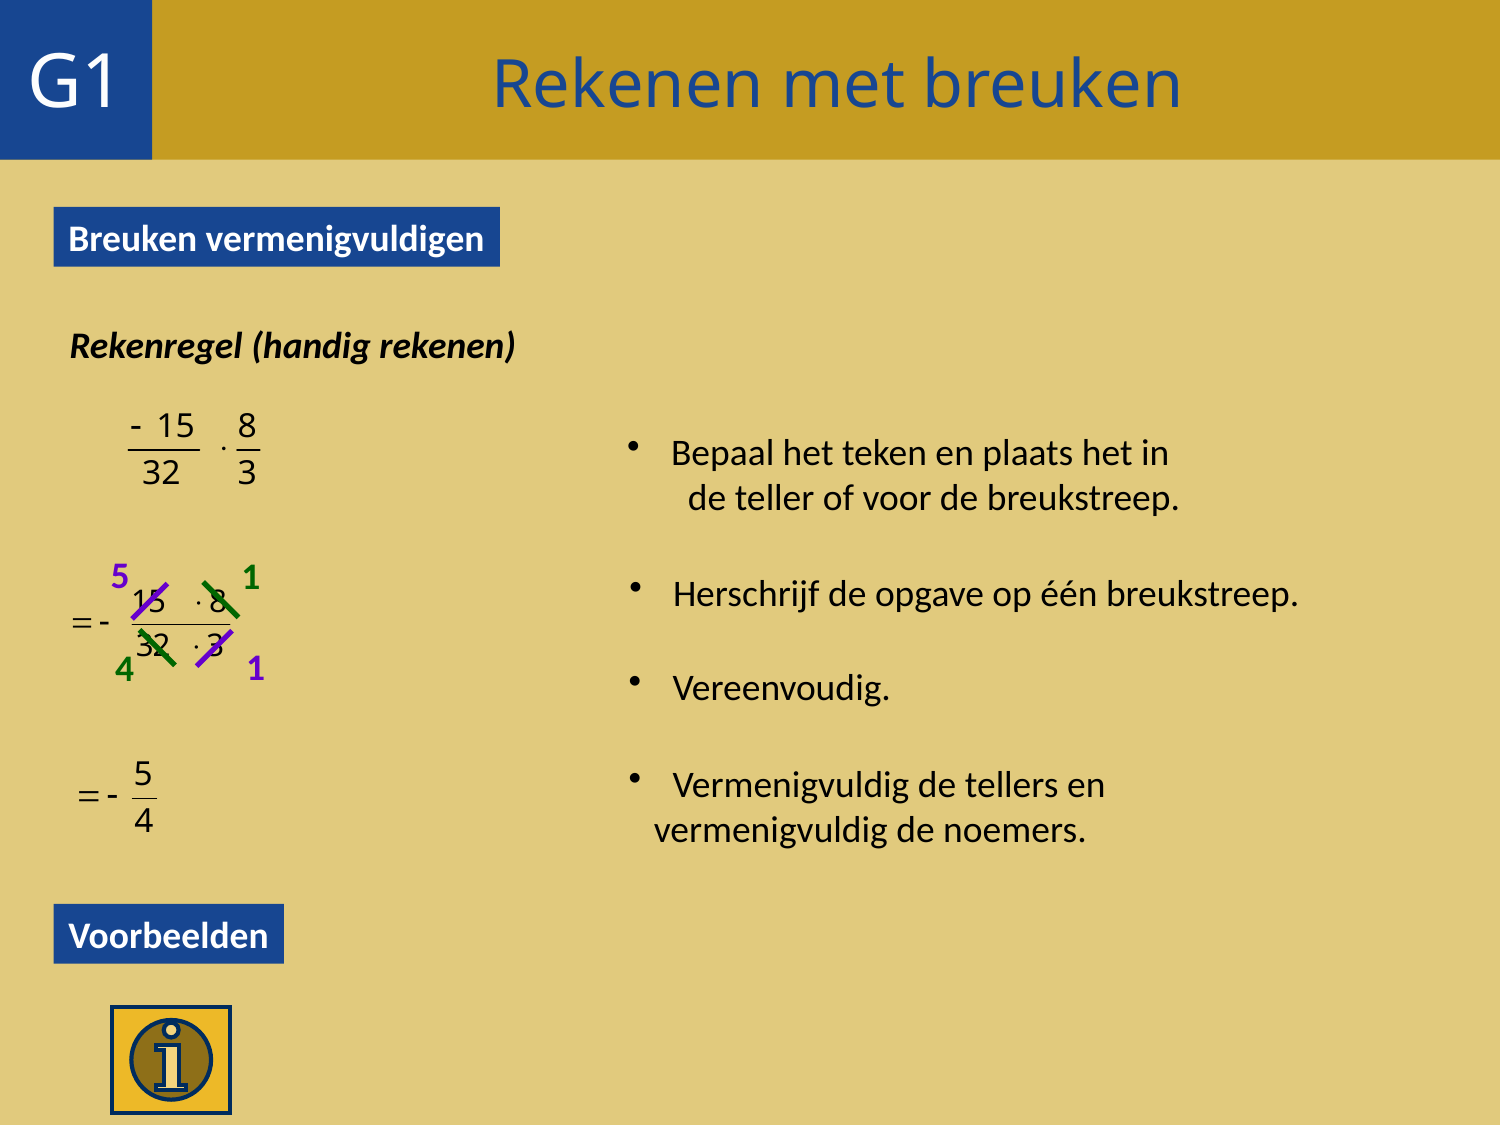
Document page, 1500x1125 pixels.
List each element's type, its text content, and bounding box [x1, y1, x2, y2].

text_box Rekenregel (handig rekenen) [54, 313, 532, 373]
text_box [70, 751, 163, 841]
text_box Voorbeelden [53, 903, 284, 964]
text_box Herschrijf de opgave op één breukstreep. [614, 561, 1315, 622]
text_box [64, 614, 90, 636]
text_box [0, 0, 1500, 160]
text_box Bepaal het teken en plaats het in de teller of voor de breukstreep. [612, 420, 1196, 526]
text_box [122, 402, 266, 492]
text_box [112, 1006, 231, 1114]
text_box Vereenvoudig. [613, 655, 907, 716]
text_box Vermenigvuldig de tellers en vermenigvuldig de noemers. [613, 752, 1121, 858]
text_box Breuken vermenigvuldigen [53, 206, 500, 267]
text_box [100, 544, 276, 697]
